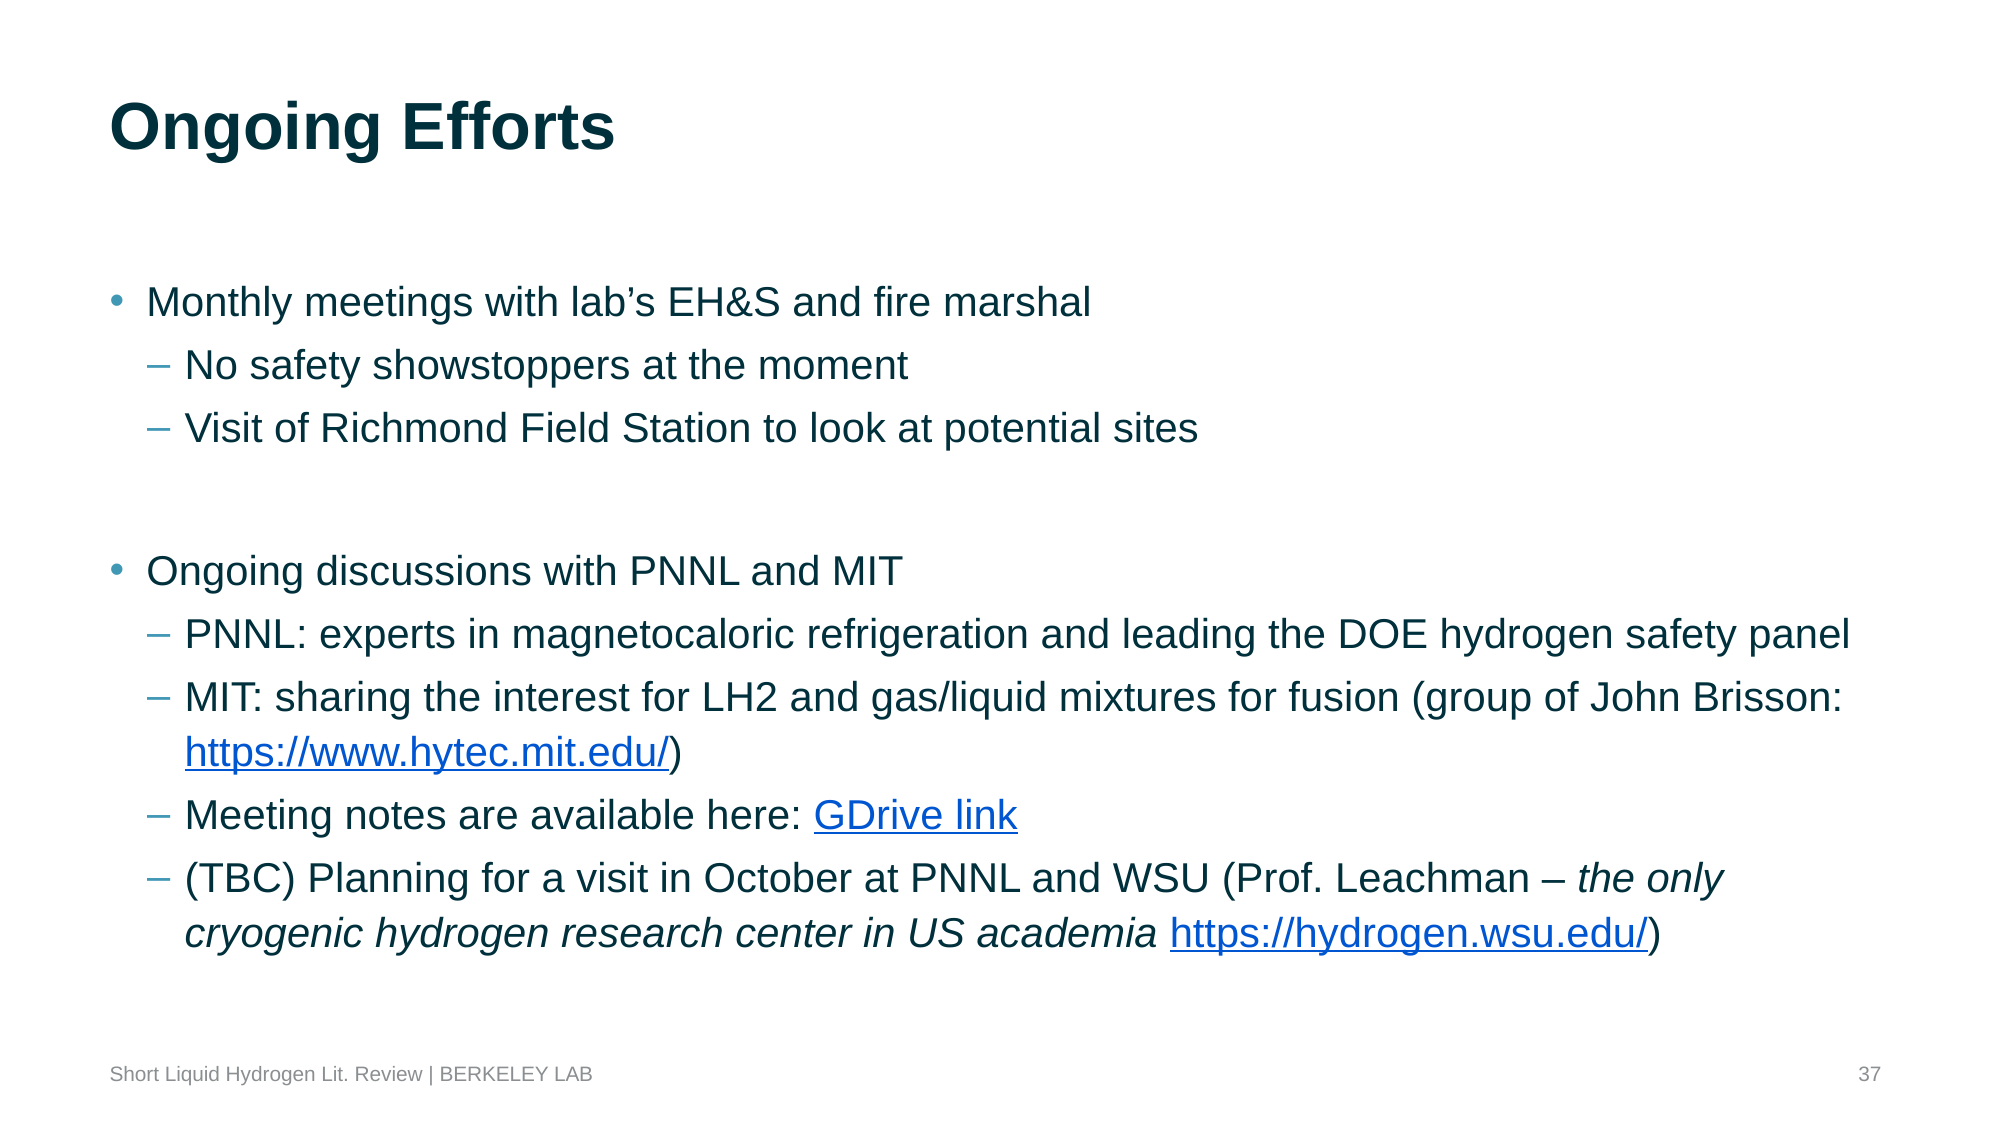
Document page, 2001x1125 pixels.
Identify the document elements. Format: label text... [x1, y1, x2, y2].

list Monthly meetings with lab’s EH&S and fire marshal No safety showstoppers at the moment Visit of Richmond Field Station to look at potential sites Ongoing discussions with PNNL and MIT PNNL: experts in magnetocaloric refrigeration and leading the DOE hydrogen safety panel MIT: sharing the interest for LH2 and gas/liquid mixtures for fusion (group of John Brisson: https://www.hytec.mit.edu/) Meeting notes are available here: GDrive link (TBC) Planning for a visit in October at PNNL and WSU (Prof. Leachman – the only cryogenic hydrogen research center in US academia https://hydrogen.wsu.edu/) [94, 262, 1895, 1003]
title Ongoing Efforts [94, 75, 1895, 262]
footer Short Liquid Hydrogen Lit. Review | BERKELEY LAB [94, 1042, 1589, 1103]
slide_number 37 [1780, 1042, 1897, 1103]
